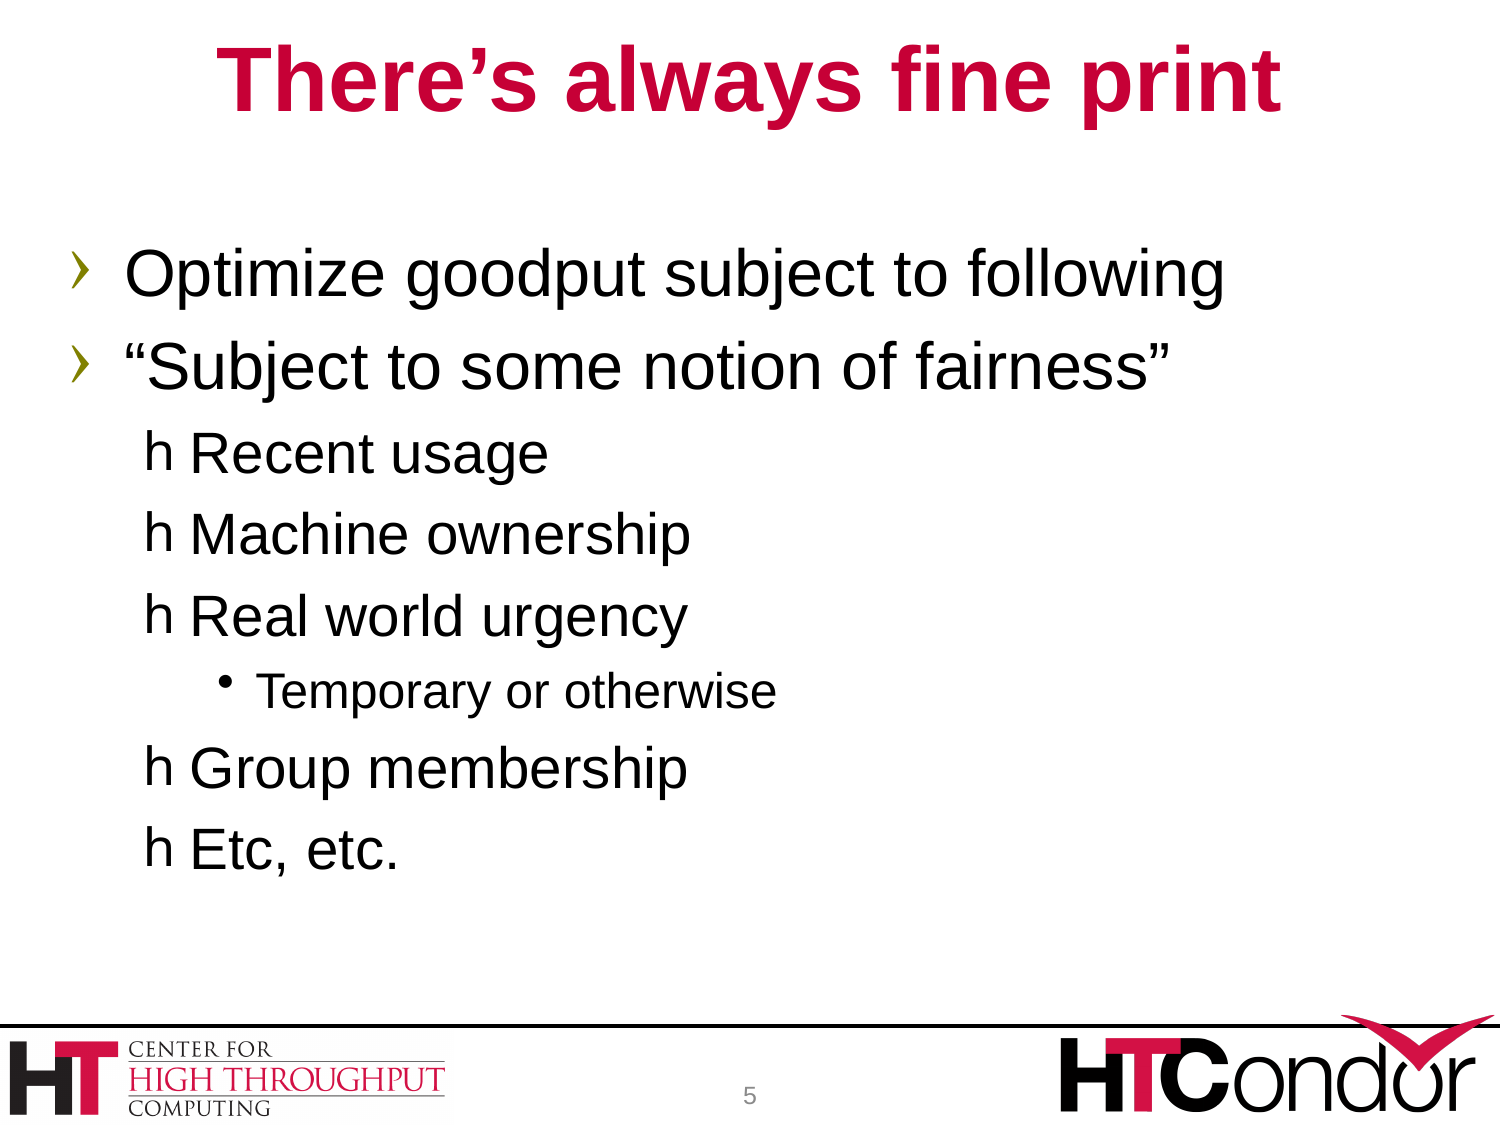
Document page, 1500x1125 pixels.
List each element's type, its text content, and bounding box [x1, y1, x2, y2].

picture [0, 1029, 454, 1125]
picture [1055, 1014, 1500, 1119]
list Optimize goodput subject to following “Subject to some notion of fairness” Recent usage Machine ownership Real world urgency Temporary or otherwise Group membership Etc, etc. [52, 222, 1431, 916]
slide_number 5 [575, 1065, 925, 1125]
title There’s always fine print [0, 0, 1500, 150]
